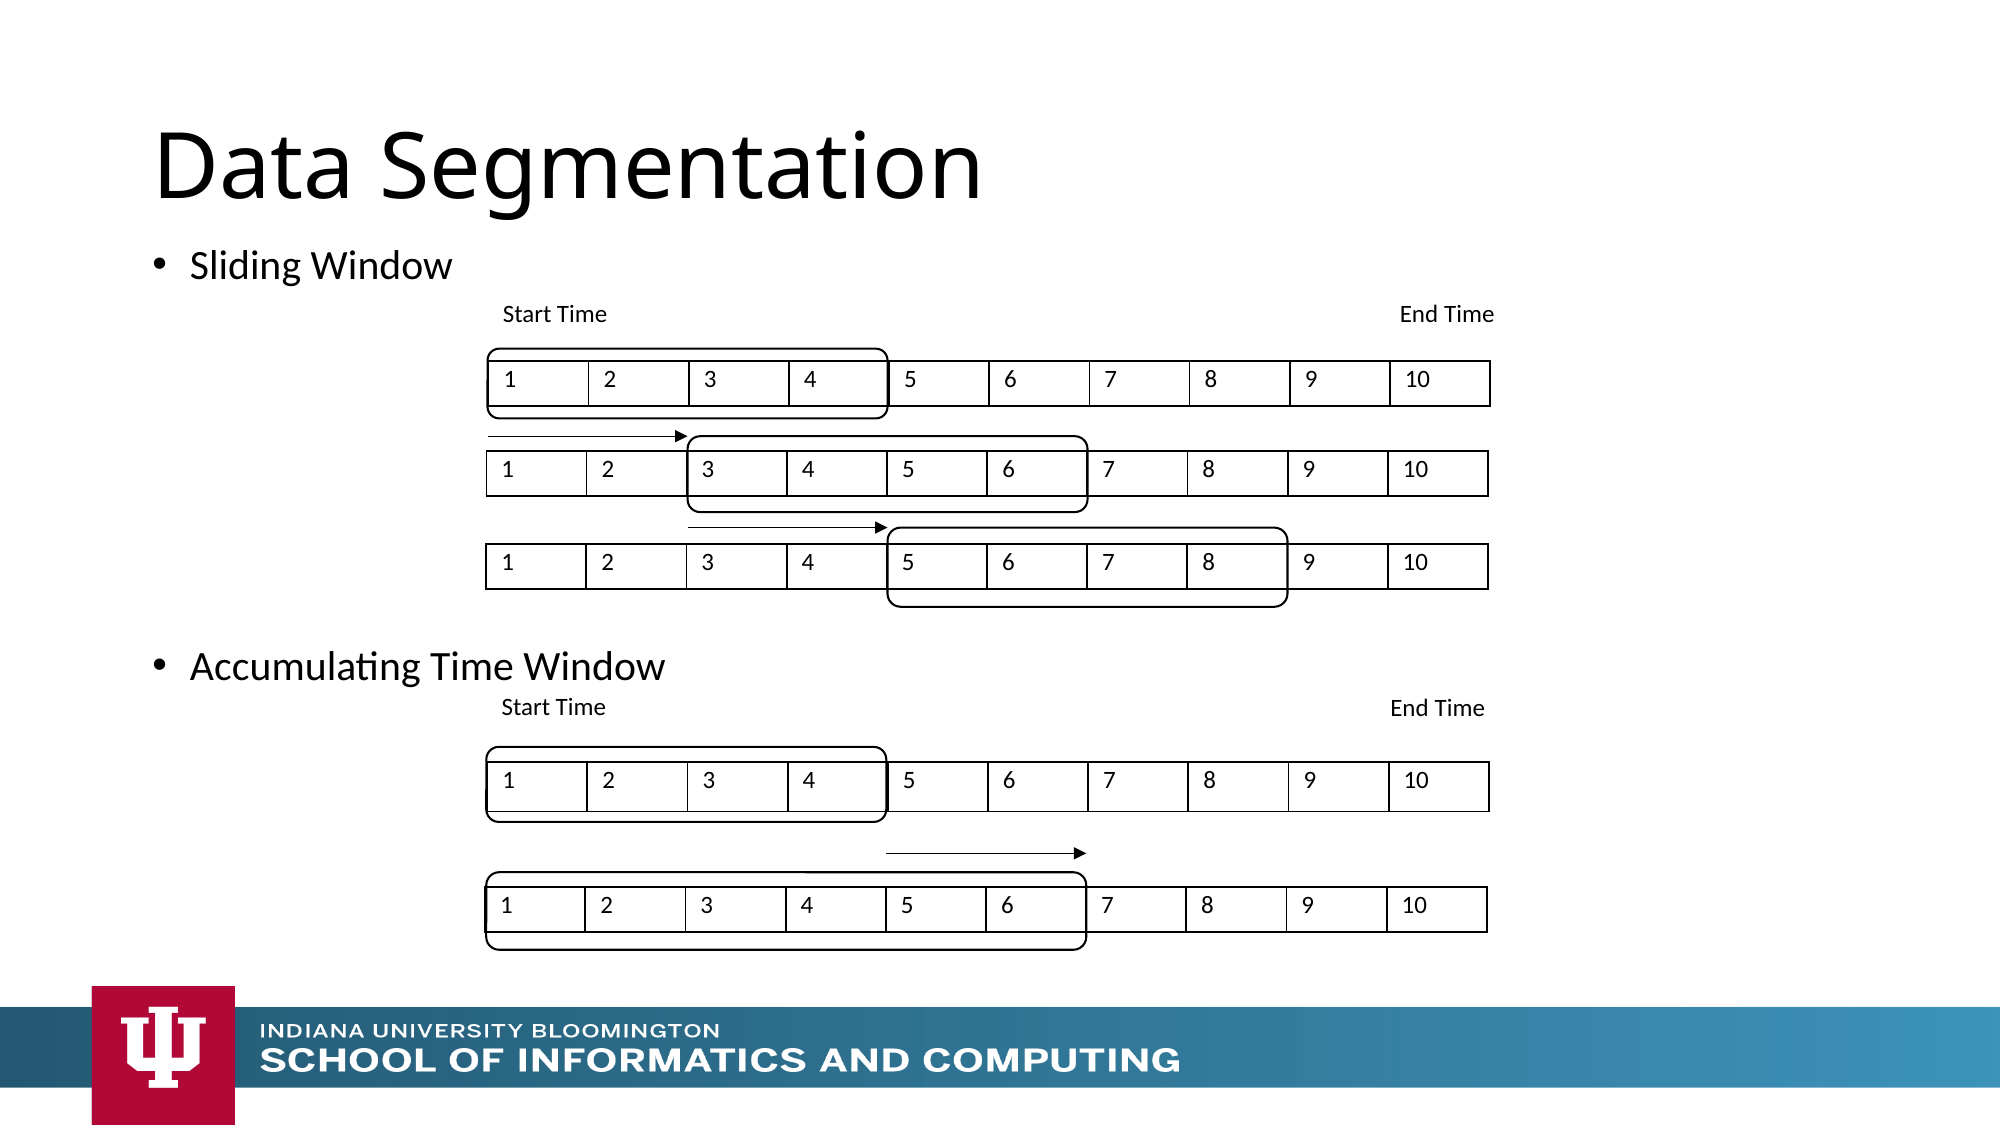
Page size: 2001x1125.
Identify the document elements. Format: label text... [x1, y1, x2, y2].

table_header 9 [1289, 452, 1387, 495]
table_header 3 [686, 888, 785, 931]
text_box [886, 590, 1289, 608]
table_header 6 [988, 452, 1086, 495]
table_header 3 [690, 362, 788, 405]
table_header 10 [1390, 763, 1488, 811]
table_header 5 [889, 763, 987, 811]
table_header 2 [586, 888, 685, 931]
table_header 6 [990, 362, 1089, 405]
table_header 6 [989, 763, 1087, 811]
table_header 10 [1389, 545, 1487, 588]
text_box [486, 347, 889, 420]
table_header 2 [588, 763, 687, 811]
text_box [686, 497, 1089, 514]
table_header 3 [687, 545, 786, 588]
title Data Segmentation [137, 59, 1863, 278]
table_header 2 [589, 362, 688, 405]
table_header 1 [487, 452, 586, 495]
picture [0, 986, 2000, 1125]
table_header 4 [790, 362, 888, 405]
text_box [485, 871, 1088, 886]
table_header 9 [1291, 362, 1389, 405]
table_header 8 [1187, 888, 1286, 931]
table_header 1 [486, 888, 584, 931]
table_header 6 [987, 888, 1085, 931]
table_header 10 [1388, 888, 1486, 931]
table_header 1 [488, 763, 586, 811]
table_header 9 [1289, 763, 1388, 811]
text_box Start Time [486, 683, 622, 729]
table_header 3 [688, 763, 787, 811]
table_header 7 [1089, 763, 1187, 811]
text_box End Time [1385, 290, 1510, 335]
text_box End Time [1375, 683, 1501, 729]
table_header 4 [789, 763, 887, 811]
table_header 8 [1188, 545, 1287, 588]
table_header 7 [1087, 888, 1185, 931]
table_header 9 [1288, 545, 1387, 588]
table_header 5 [888, 452, 986, 495]
table_header 8 [1190, 362, 1289, 405]
text_box [485, 745, 888, 823]
table_header 7 [1088, 545, 1186, 588]
table_header 5 [887, 888, 985, 931]
table_header 1 [487, 545, 585, 588]
table_header 4 [788, 452, 886, 495]
table_header 9 [1287, 888, 1386, 931]
table_header 4 [787, 888, 885, 931]
table_header 3 [688, 452, 786, 495]
text_box [886, 526, 1289, 543]
table_header 8 [1189, 763, 1288, 811]
table_header 2 [587, 452, 686, 495]
table_header 10 [1391, 362, 1489, 405]
table_header 6 [988, 545, 1086, 588]
text_box [686, 435, 1089, 450]
table_header 1 [489, 362, 588, 405]
table_header 4 [788, 545, 886, 588]
table_header 8 [1188, 452, 1287, 495]
text_box [485, 933, 1088, 951]
table_header 10 [1389, 452, 1487, 495]
text_box Start Time [488, 290, 623, 335]
table_header 5 [890, 362, 988, 405]
table_header 7 [1088, 452, 1187, 495]
table_header 5 [888, 545, 986, 588]
table_header 2 [587, 545, 686, 588]
table_header 7 [1090, 362, 1189, 405]
list Sliding Window Accumulating Time Window [137, 278, 1863, 950]
